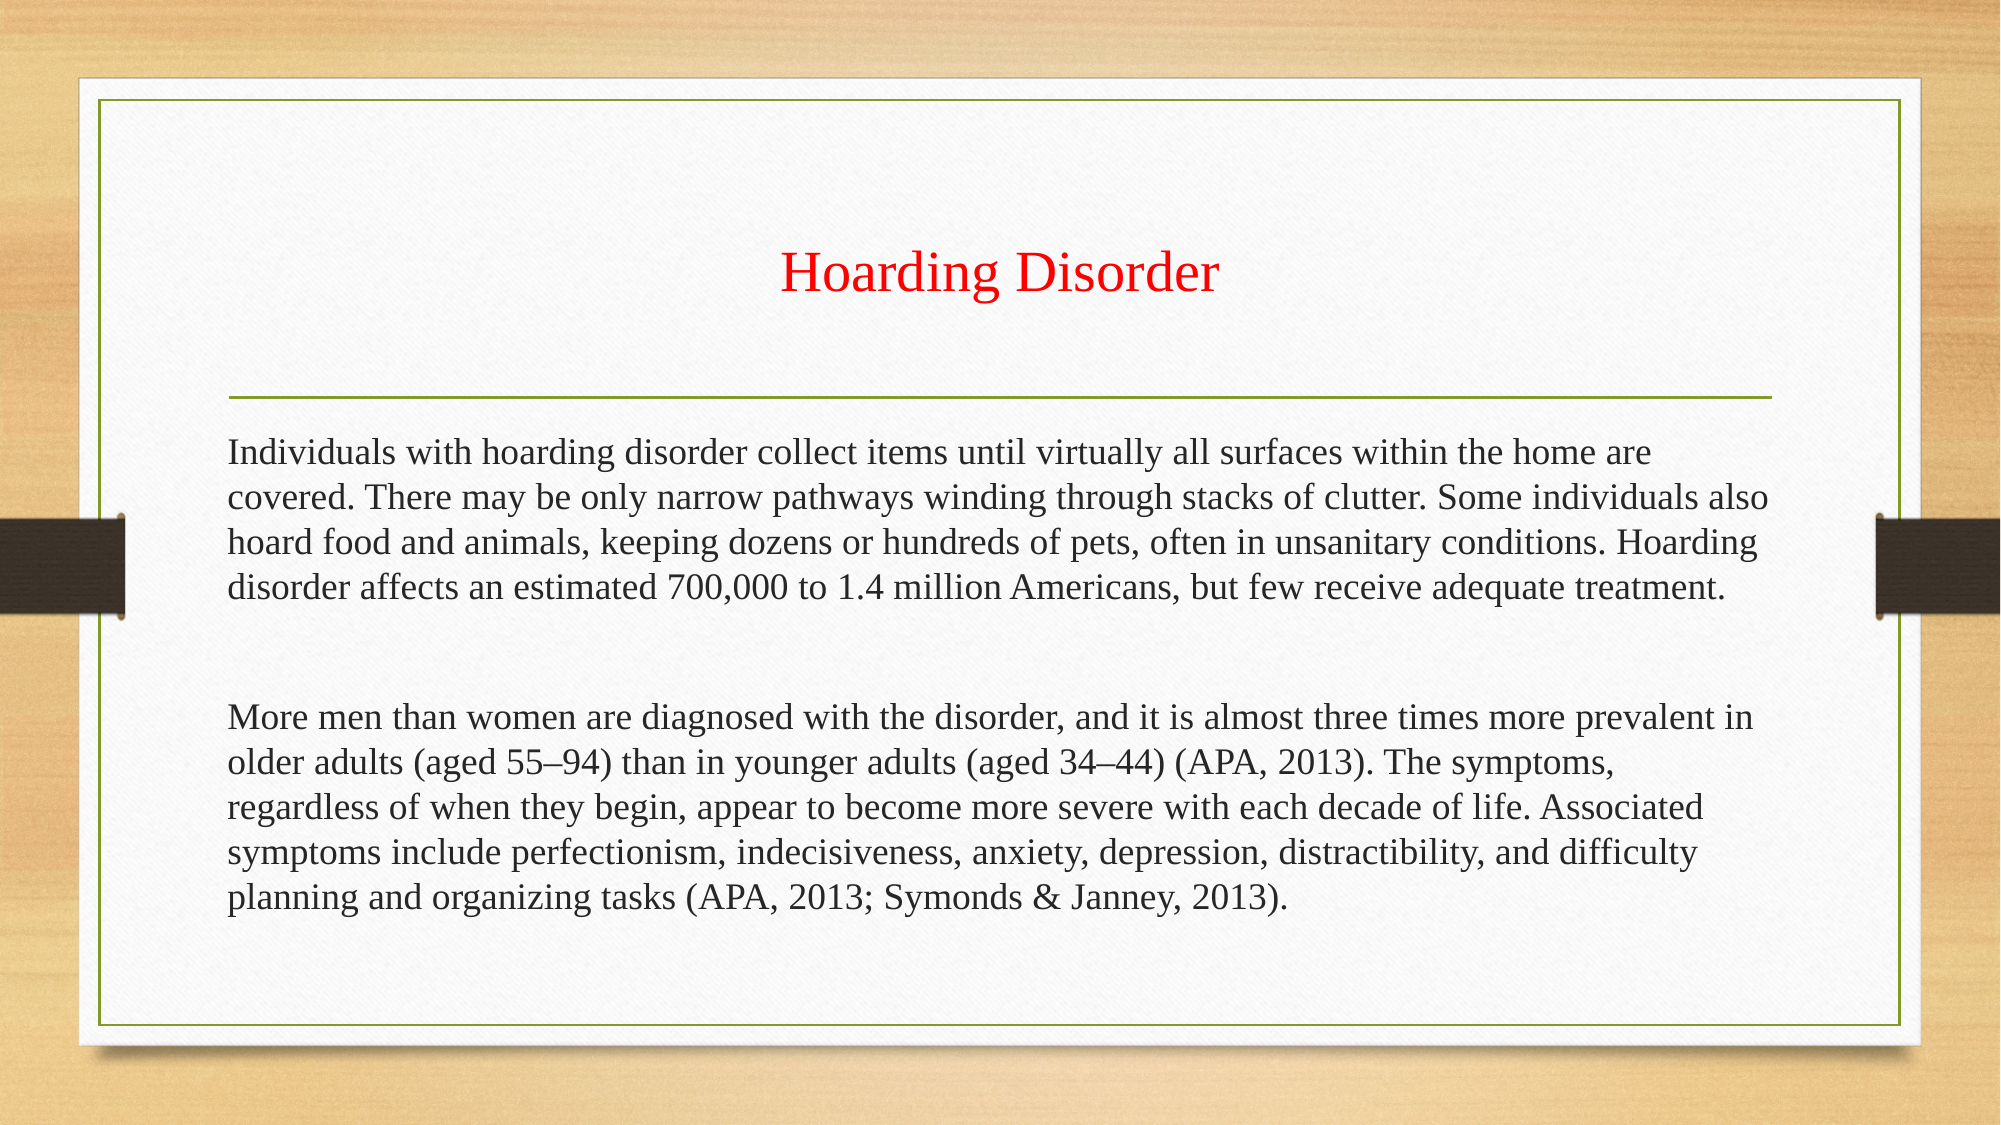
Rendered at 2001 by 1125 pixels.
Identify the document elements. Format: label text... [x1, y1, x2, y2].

picture [0, 0, 2001, 1125]
list Individuals with hoarding disorder collect items until virtually all surfaces within the home are covered. There may be only narrow pathways winding through stacks of clutter. Some individuals also hoard food and animals, keeping dozens or hundreds of pets, often in unsanitary conditions. Hoarding disorder affects an estimated 700,000 to 1.4 million Americans, but few receive adequate treatment. More men than women are diagnosed with the disorder, and it is almost three times more prevalent in older adults (aged 55–94) than in younger adults (aged 34–44) (APA, 2013). The symptoms, regardless of when they begin, appear to become more severe with each decade of life. Associated symptoms include perfectionism, indecisiveness, anxiety, depression, distractibility, and difficulty planning and organizing tasks (APA, 2013; Symonds & Janney, 2013). [212, 419, 1788, 964]
title Hoarding Disorder [212, 161, 1788, 375]
